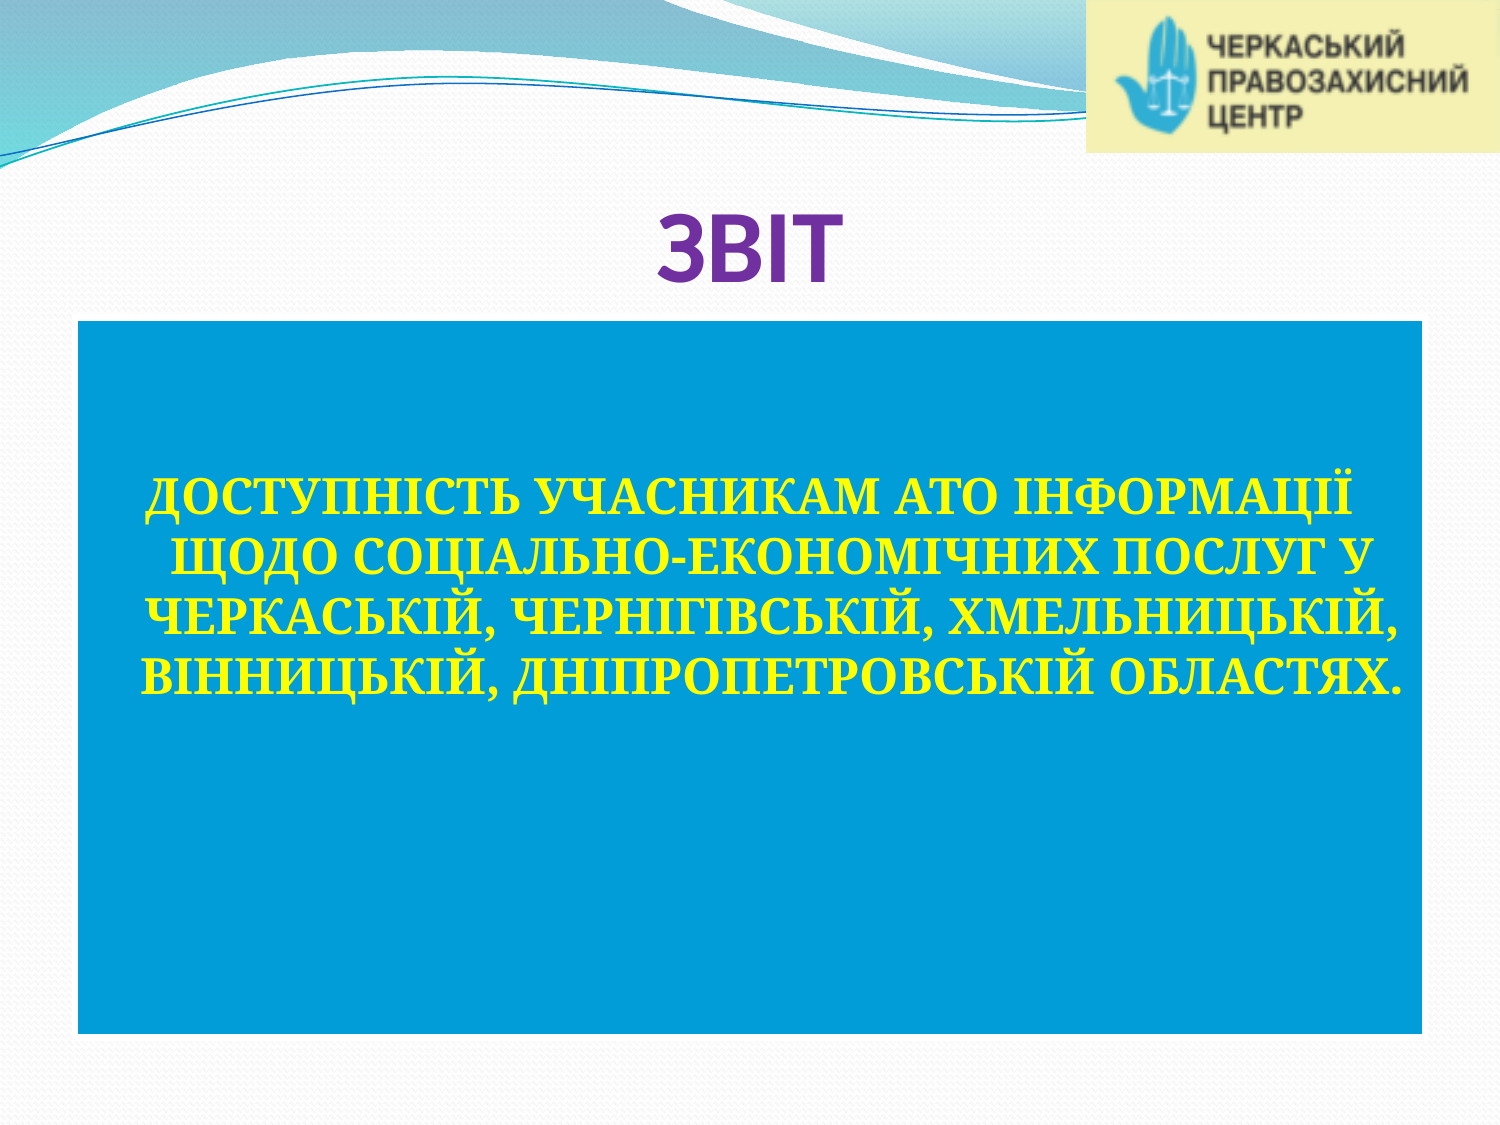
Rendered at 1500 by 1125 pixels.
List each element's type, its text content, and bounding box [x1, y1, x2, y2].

list ДОСТУПНІСТЬ УЧАСНИКАМ АТО ІНФОРМАЦІЇ ЩОДО СОЦІАЛЬНО-ЕКОНОМІЧНИХ ПОСЛУГ У ЧЕРКАСЬКІЙ, ЧЕРНІГІВСЬКІЙ, ХМЕЛЬНИЦЬКІЙ, ВІННИЦЬКІЙ, ДНІПРОПЕТРОВСЬКІЙ ОБЛАСТЯХ. [72, 314, 1428, 1041]
picture [1085, 0, 1500, 153]
title ЗВІТ [75, 115, 1425, 303]
